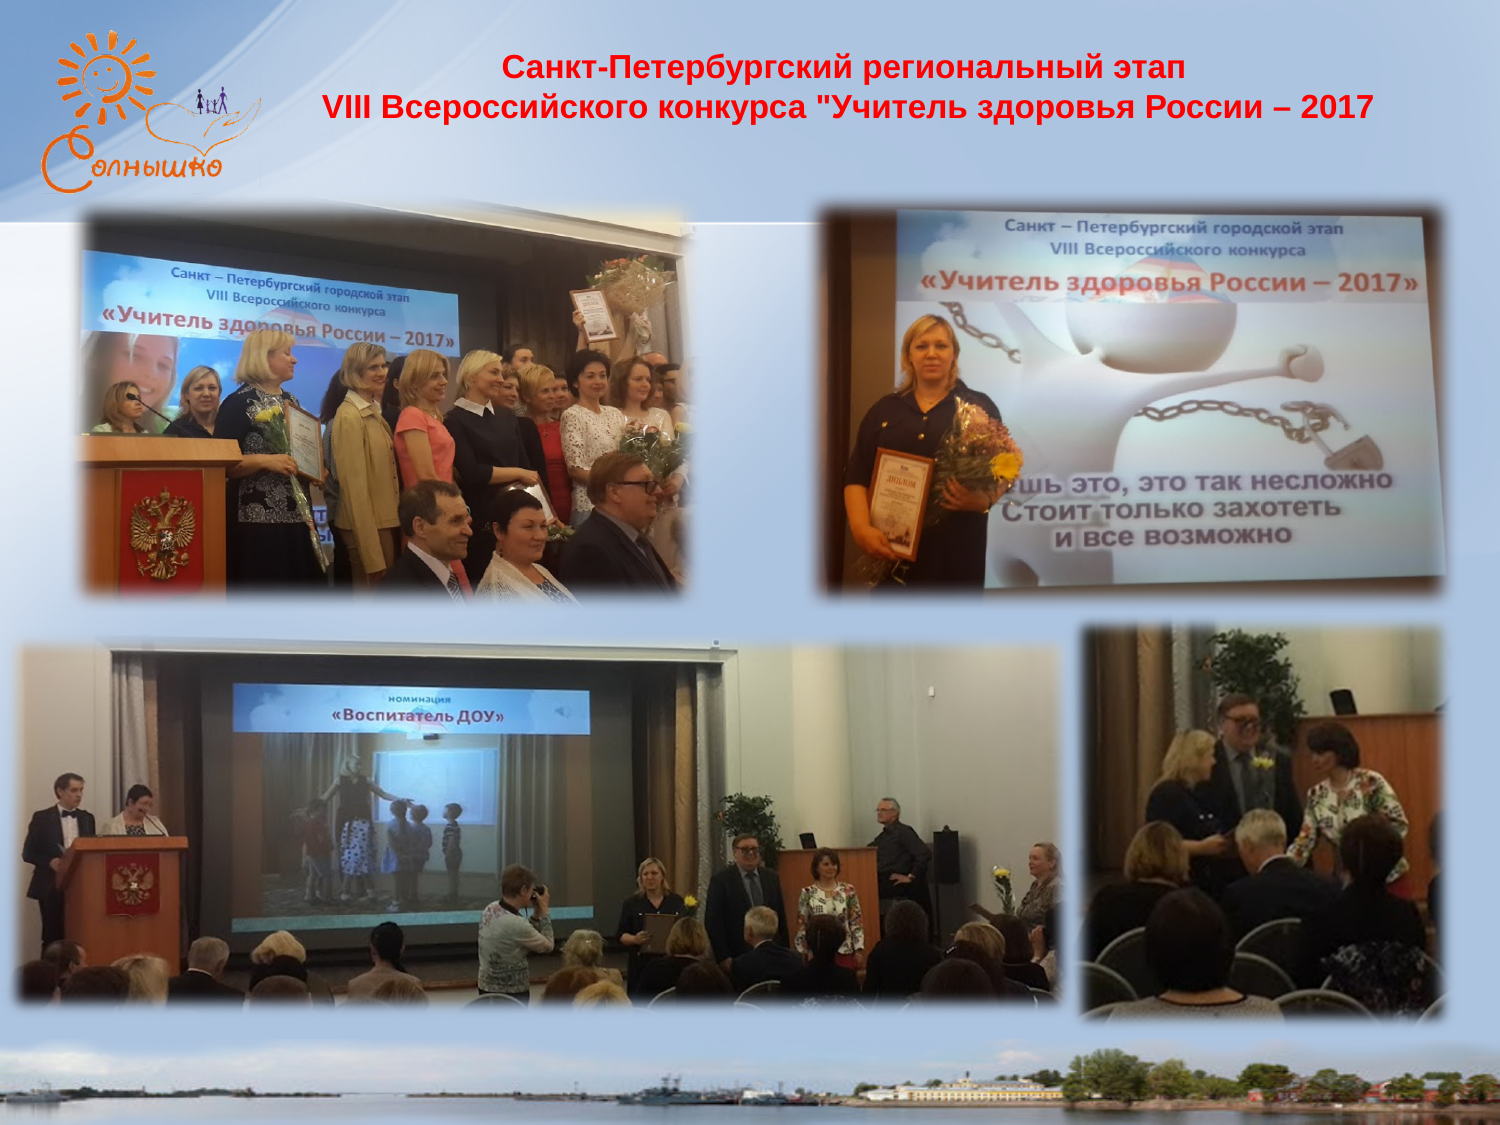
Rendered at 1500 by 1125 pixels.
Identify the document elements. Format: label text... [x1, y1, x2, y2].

picture [0, 0, 1500, 1125]
text_box Санкт-Петербургский региональный этап VIII Всероссийского конкурса "Учитель здоровья России – 2017 [267, 37, 1459, 133]
